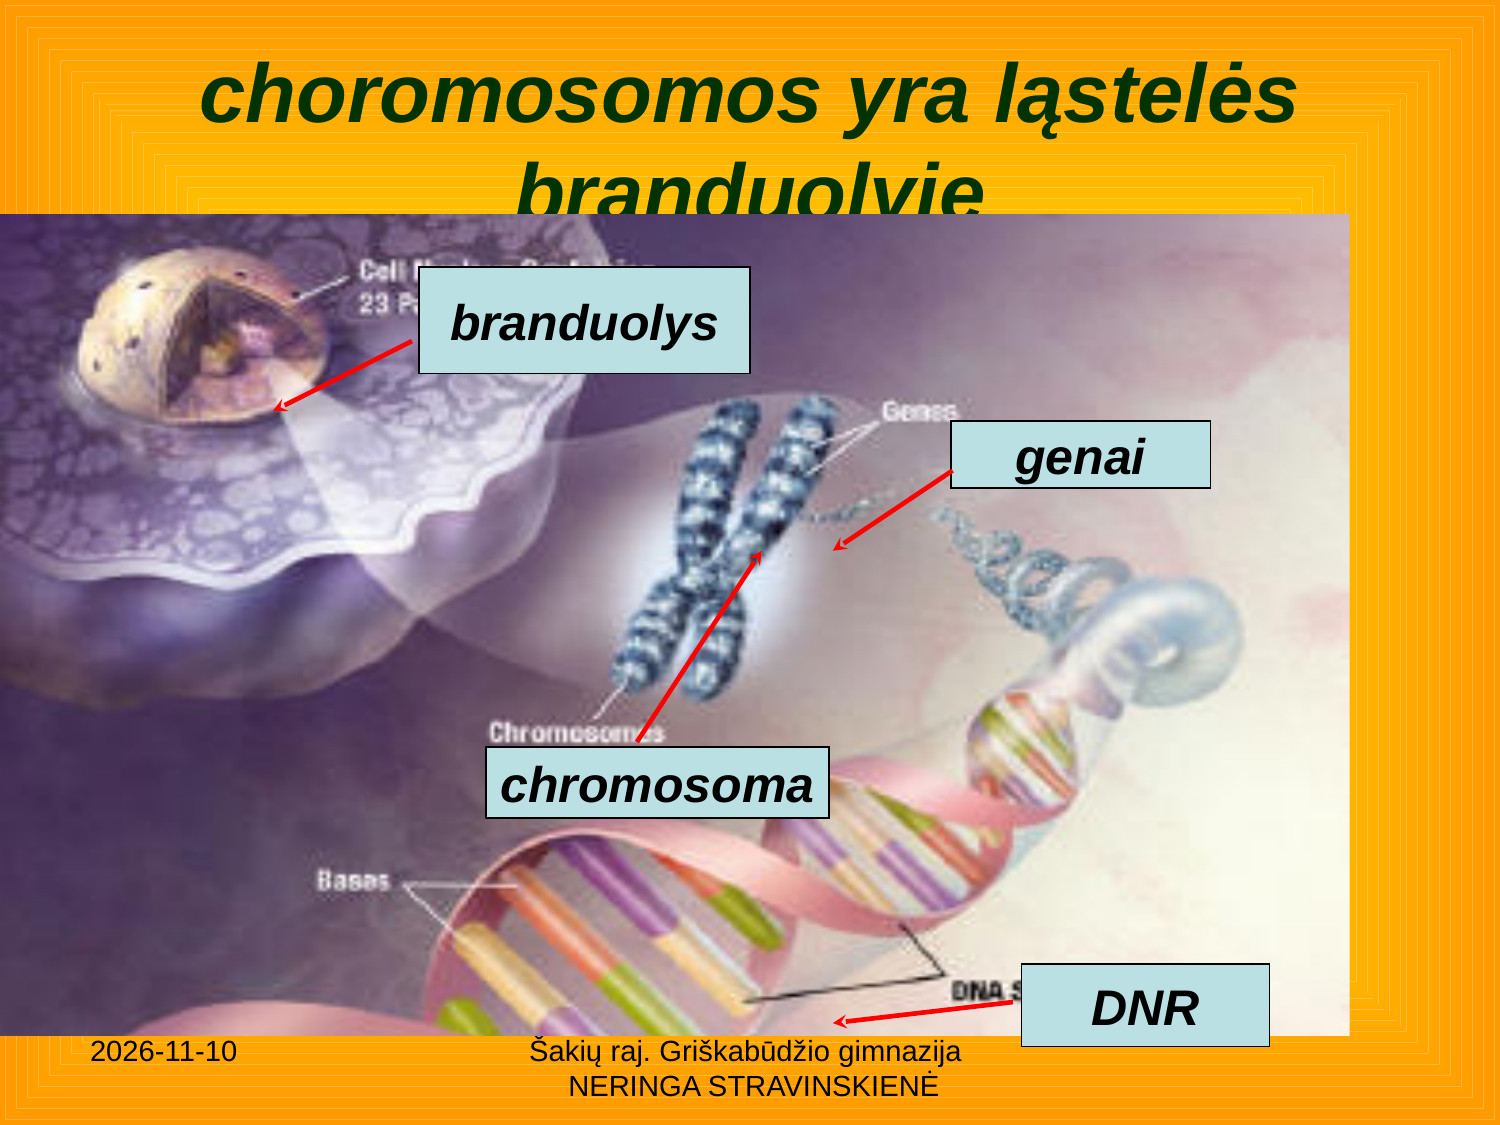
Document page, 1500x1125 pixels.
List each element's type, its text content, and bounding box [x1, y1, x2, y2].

title choromosomos yra ląstelės branduolyje [74, 44, 1426, 233]
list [0, 214, 1350, 1036]
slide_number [74, 1044, 426, 1103]
footer Šakių raj. Griškabūdžio gimnazija NERINGA STRAVINSKIENĖ [512, 1044, 988, 1103]
